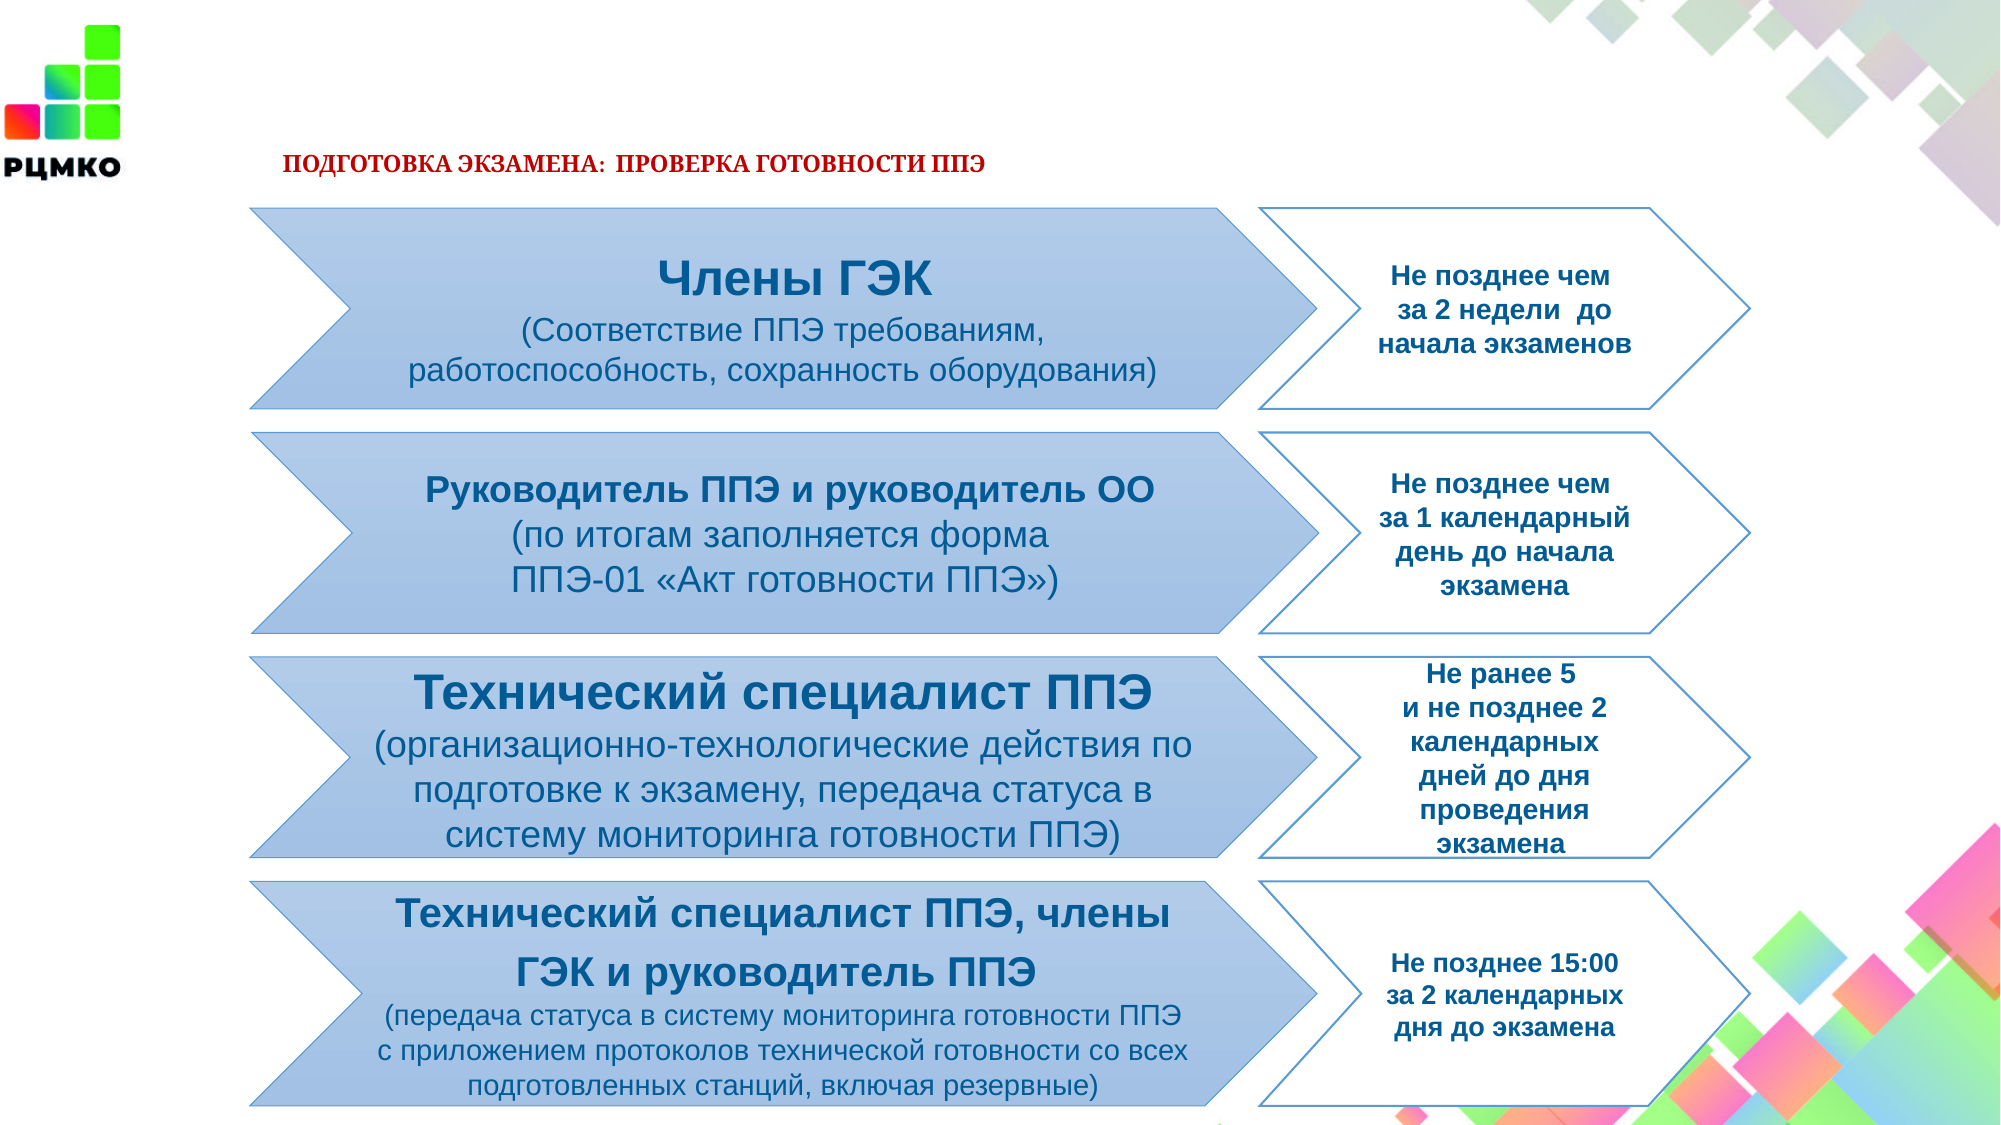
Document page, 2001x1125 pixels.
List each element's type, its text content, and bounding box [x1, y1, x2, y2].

text_box Не ранее 5 и не позднее 2 календарных дней до дня проведения экзамена [1257, 655, 1752, 859]
text_box Руководитель ППЭ и руководитель ОО (по итогам заполняется форма ППЭ-01 «Акт готовности ППЭ») [250, 431, 1320, 634]
title Подготовка экзамена: проверка готовности ППЭ [267, 144, 1693, 185]
text_box Технический специалист ППЭ (организационно-технологические действия по подготовке к экзамену, передача статуса в систему мониторинга готовности ППЭ) [248, 656, 1318, 859]
picture [0, 0, 2001, 1125]
text_box Технический специалист ППЭ, члены ГЭК и руководитель ППЭ (передача статуса в систему мониторинга готовности ППЭ с приложением протоколов технической готовности со всех подготовленных станций, включая резервные) [248, 880, 1318, 1107]
text_box Члены ГЭК (Соответствие ППЭ требованиям, работоспособность, сохранность оборудования) [248, 207, 1318, 410]
text_box Не позднее чем за 1 календарный день до начала экзамена [1257, 431, 1752, 635]
text_box Не позднее 15:00 за 2 календарных дня до экзамена [1257, 880, 1752, 1107]
text_box Не позднее чем за 2 недели до начала экзаменов [1257, 207, 1752, 410]
